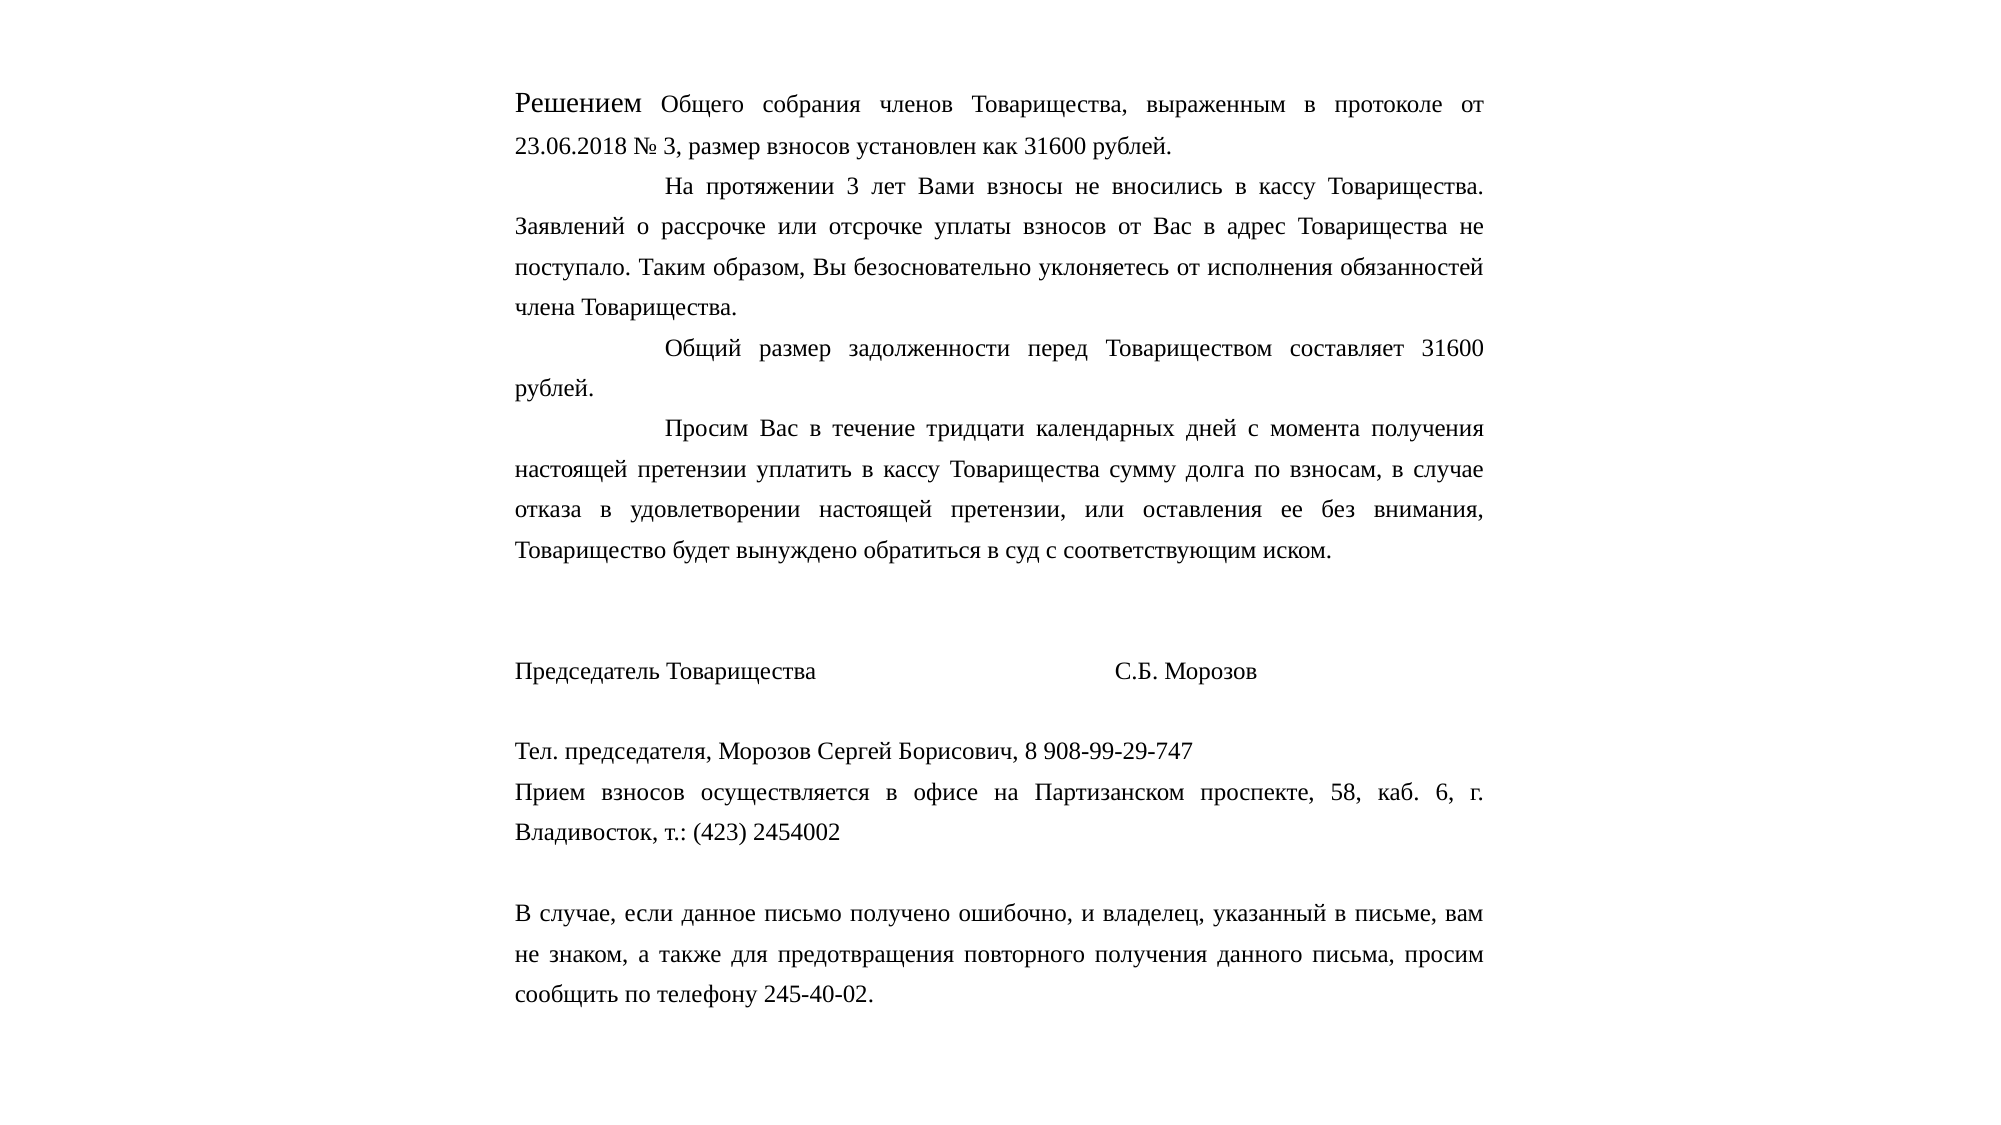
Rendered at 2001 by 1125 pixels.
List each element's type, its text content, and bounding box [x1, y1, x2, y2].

text_box Решением Общего собрания членов Товарищества, выраженным в протоколе от 23.06.2018 № 3, размер взносов установлен как 31600 рублей. На протяжении 3 лет Вами взносы не вносились в кассу Товарищества. Заявлений о рассрочке или отсрочке уплаты взносов от Вас в адрес Товарищества не поступало. Таким образом, Вы безосновательно уклоняетесь от исполнения обязанностей члена Товарищества. Общий размер задолженности перед Товариществом составляет 31600 рублей. Просим Вас в течение тридцати календарных дней с момента получения настоящей претензии уплатить в кассу Товарищества сумму долга по взносам, в случае отказа в удовлетворении настоящей претензии, или оставления ее без внимания, Товарищество будет вынуждено обратиться в суд с соответствующим иском. Председатель Товарищества С.Б. Морозов Тел. председателя, Морозов Сергей Борисович, 8 908-99-29-747 Прием взносов осуществляется в офисе на Партизанском проспекте, 58, каб. 6, г. Владивосток, т.: (423) 2454002 В случае, если данное письмо получено ошибочно, и владелец, указанный в письме, вам не знаком, а также для предотвращения повторного получения данного письма, просим сообщить по телефону 245-40-02. [500, 64, 1500, 1015]
